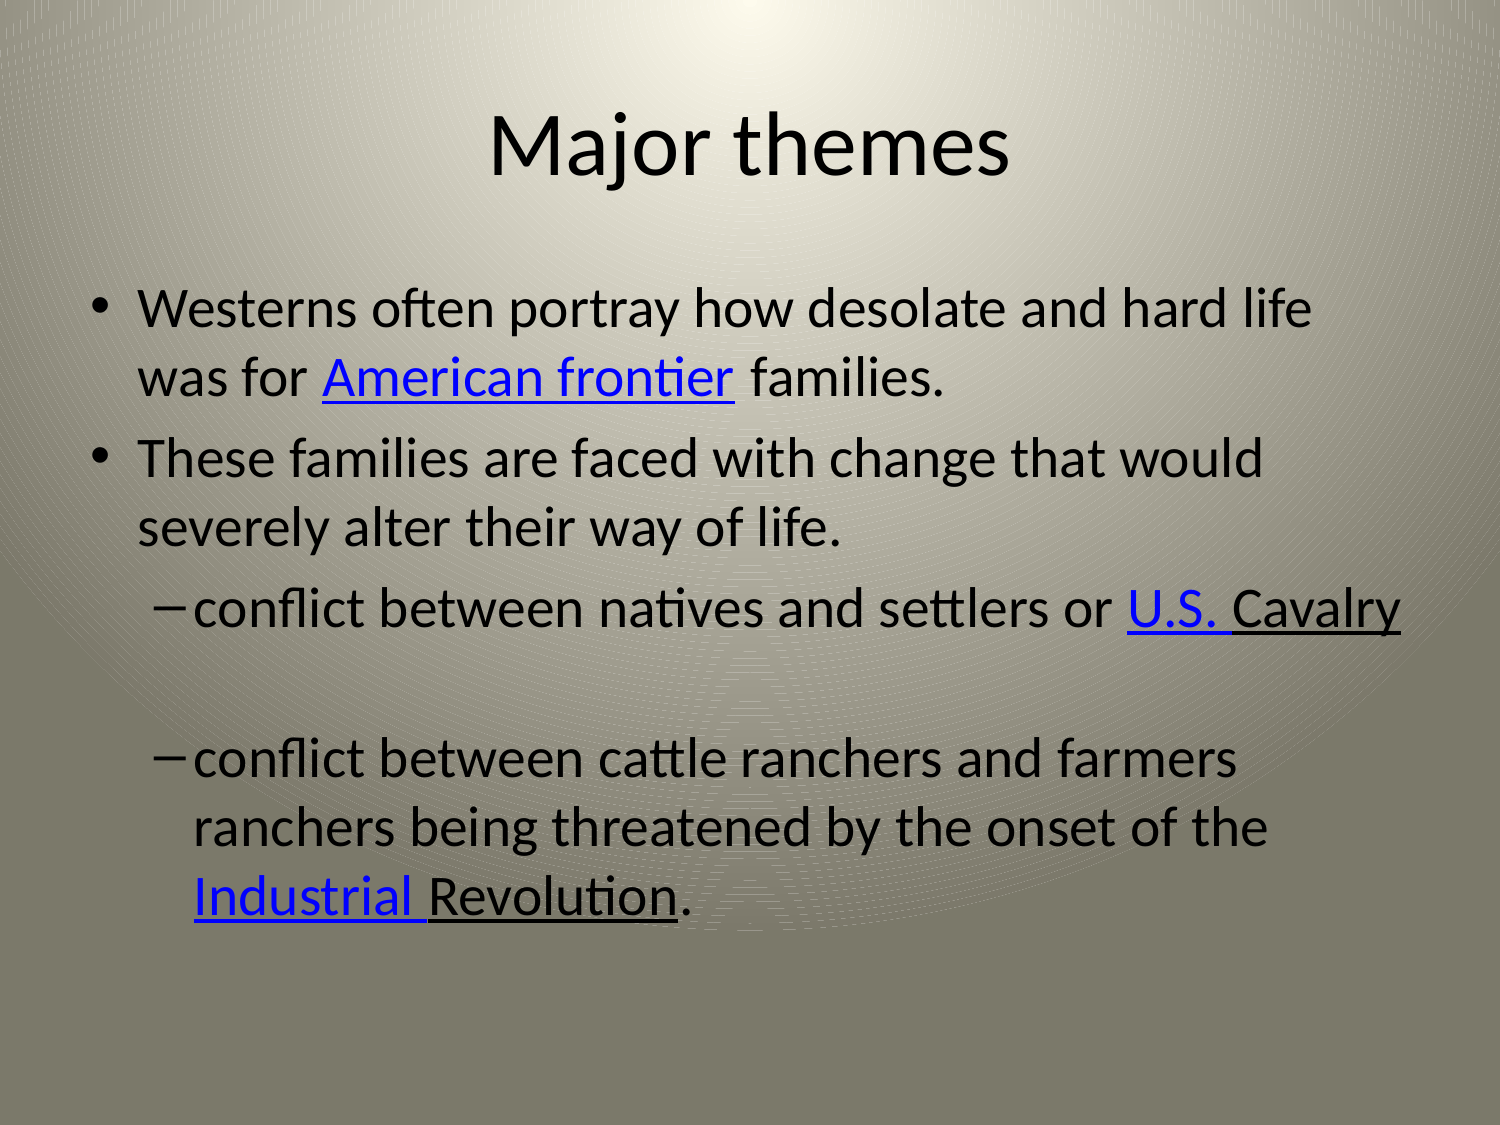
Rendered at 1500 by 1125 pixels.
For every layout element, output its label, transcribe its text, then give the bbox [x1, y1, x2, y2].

title Major themes [75, 45, 1425, 233]
list Westerns often portray how desolate and hard life was for American frontier families. These families are faced with change that would severely alter their way of life. conflict between natives and settlers or U.S. Cavalry conflict between cattle ranchers and farmers ranchers being threatened by the onset of the Industrial Revolution. [75, 262, 1425, 1005]
